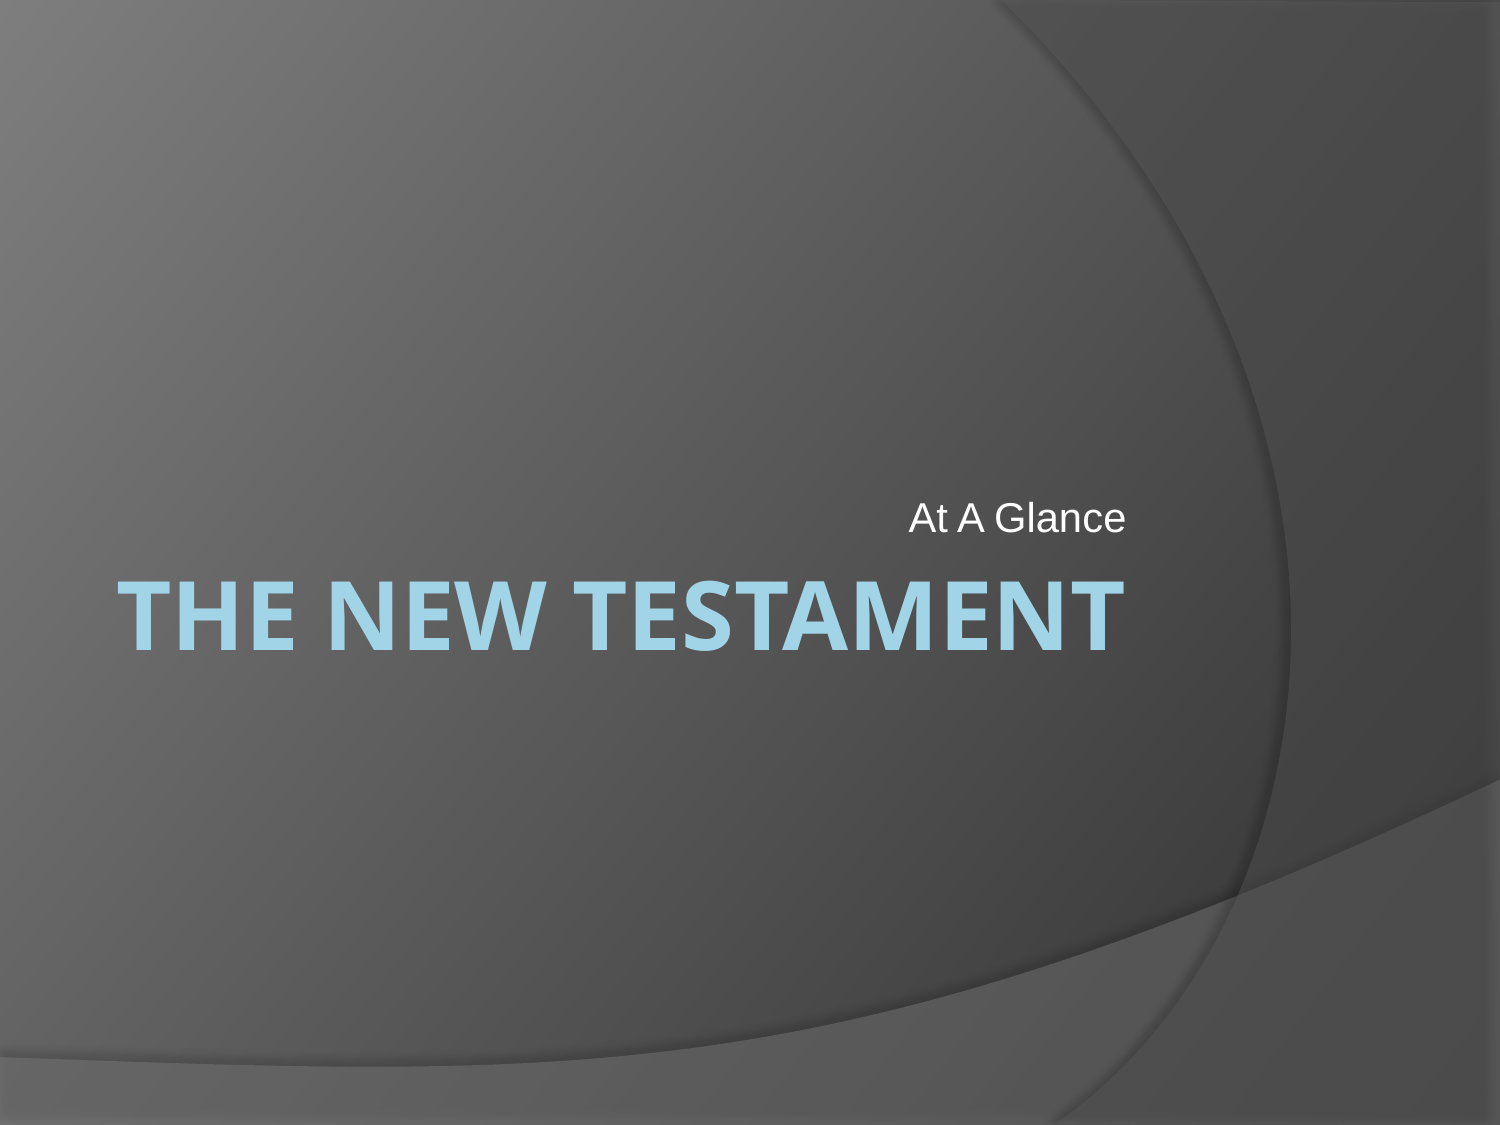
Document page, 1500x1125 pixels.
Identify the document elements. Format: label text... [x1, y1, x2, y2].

title The New Testament [70, 547, 1134, 925]
subtitle At A Glance [71, 253, 1134, 541]
